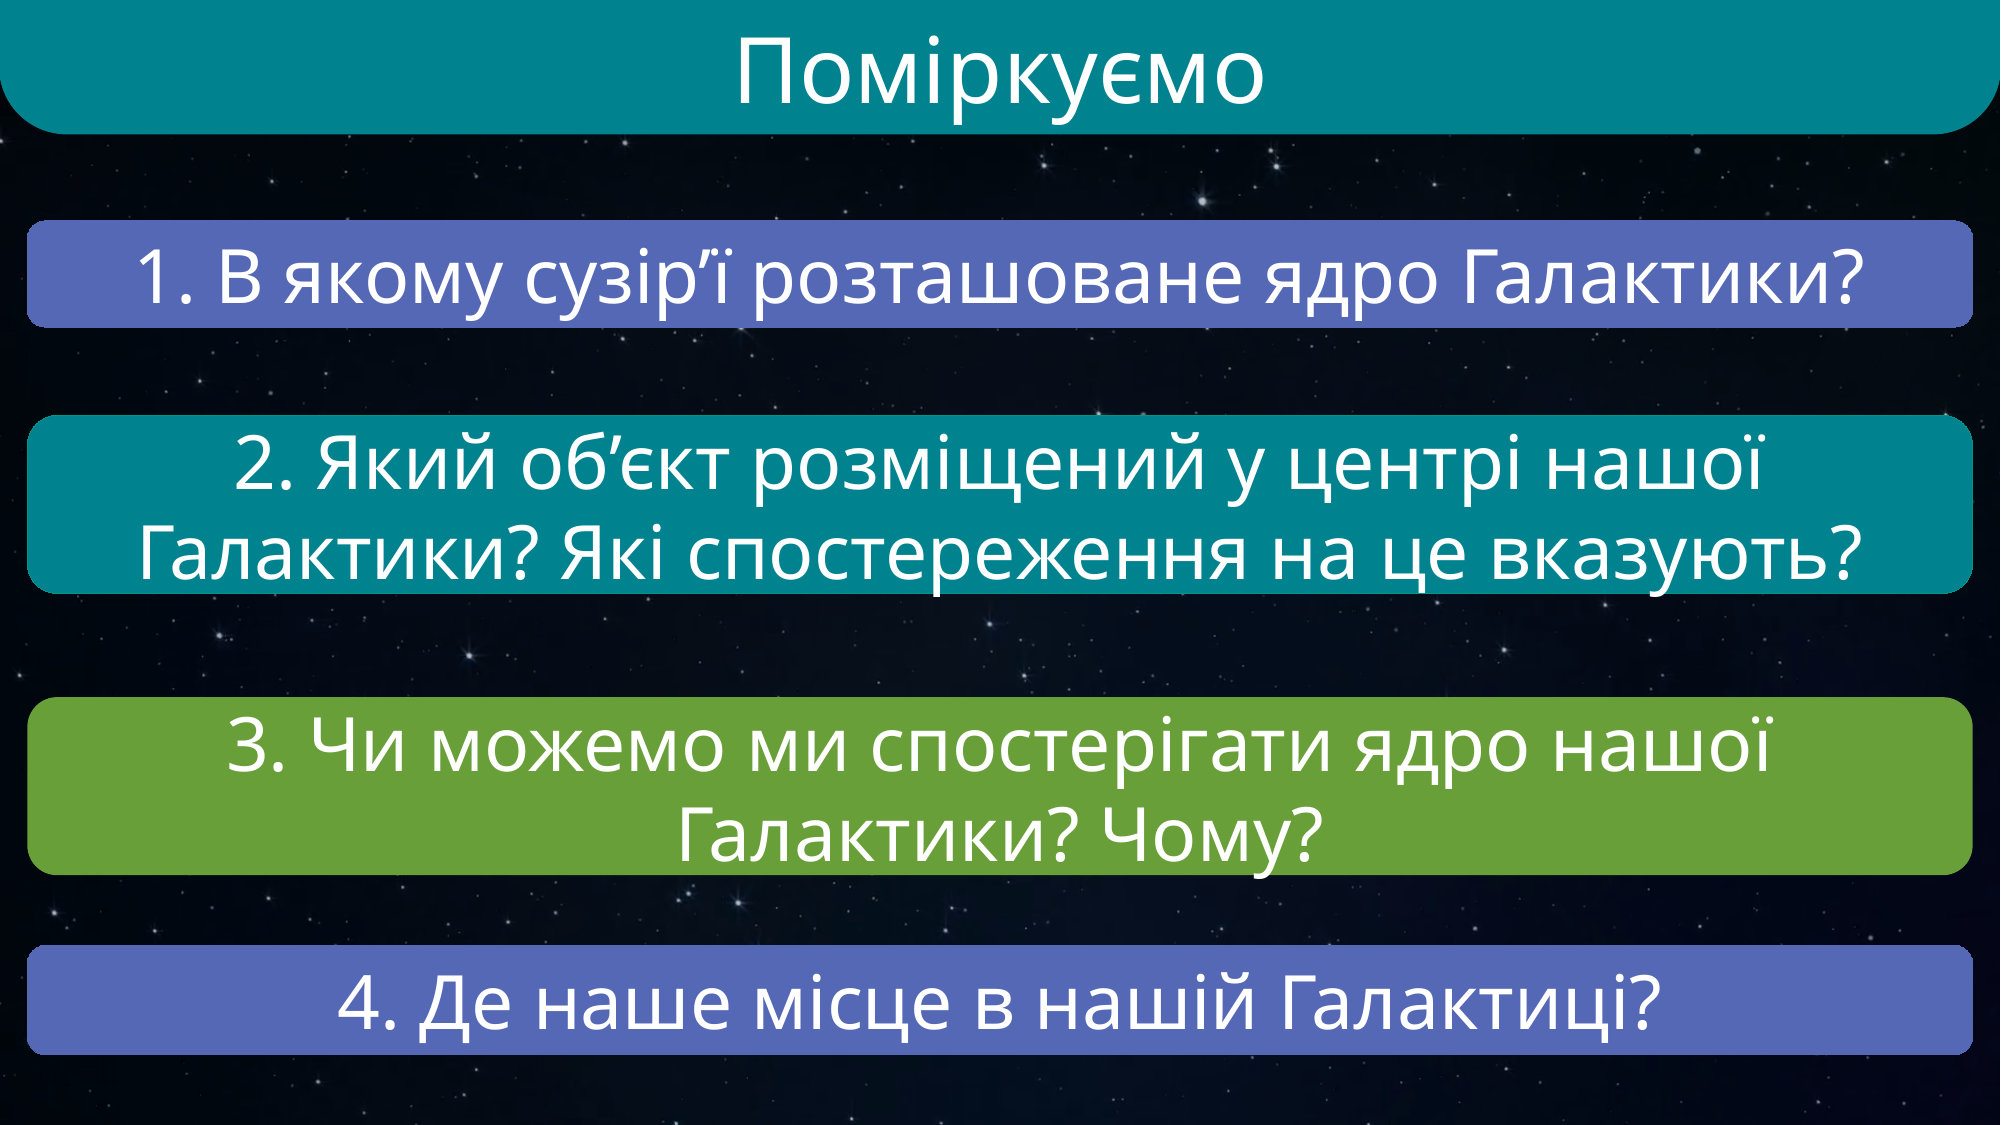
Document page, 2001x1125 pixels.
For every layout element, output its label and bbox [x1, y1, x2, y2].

text_box [0, 0, 2000, 134]
picture [0, 0, 2001, 1125]
